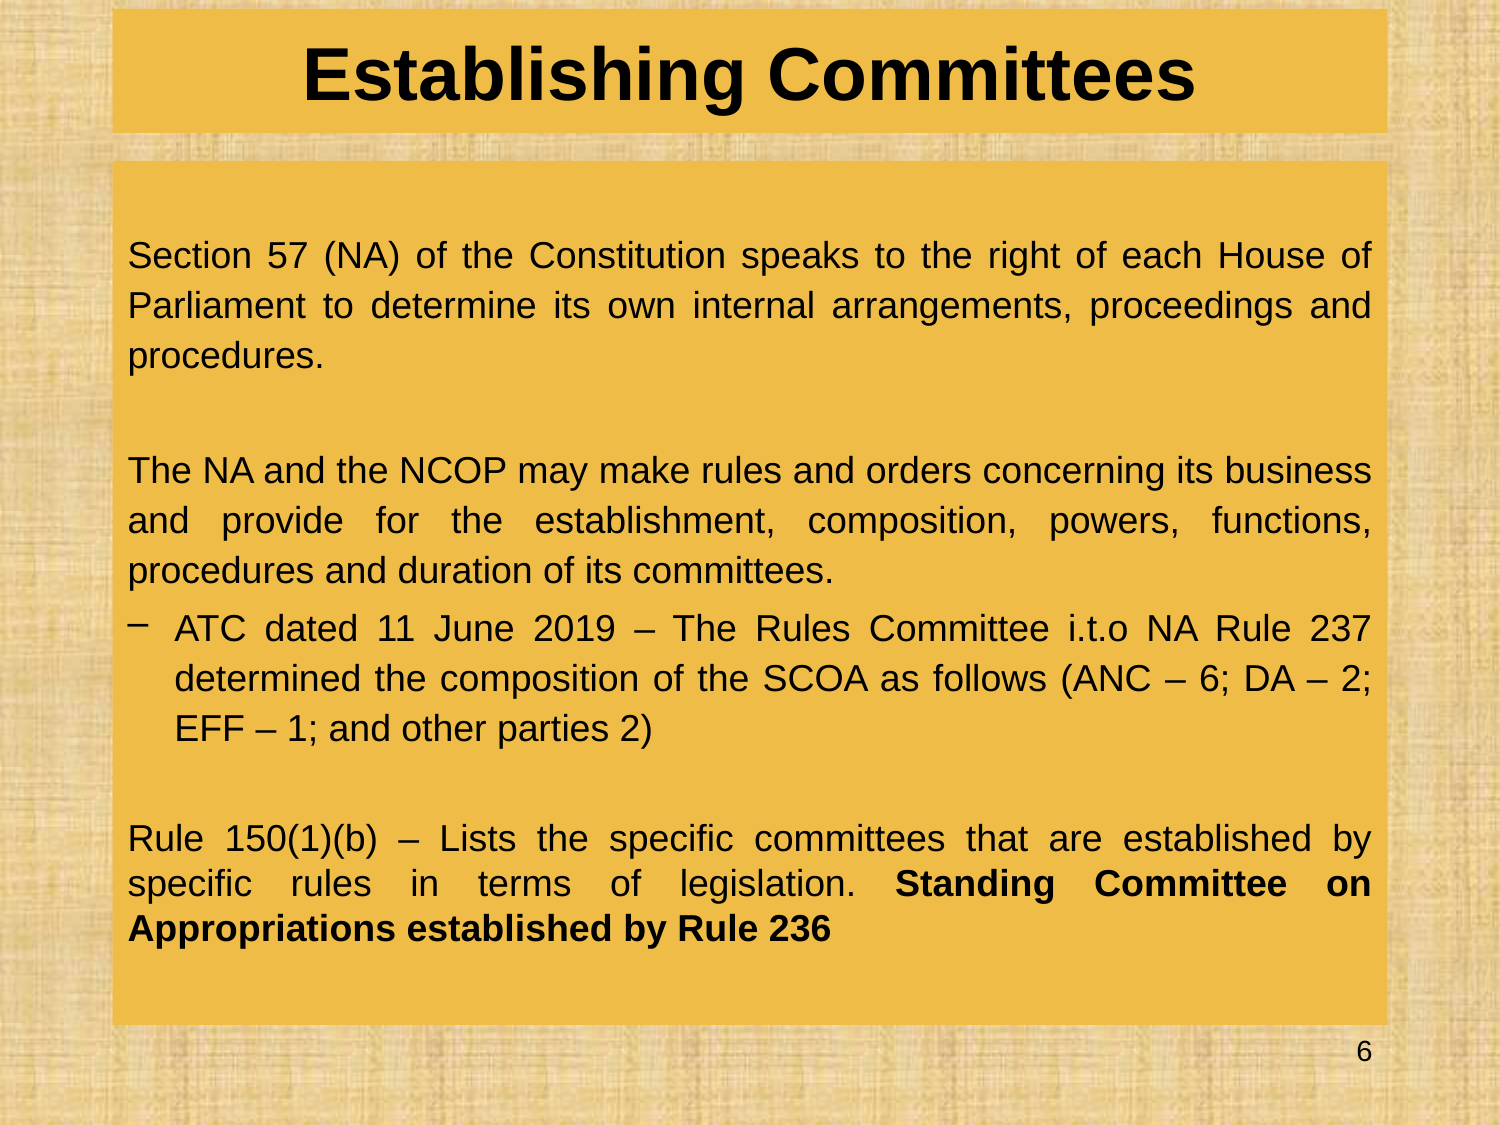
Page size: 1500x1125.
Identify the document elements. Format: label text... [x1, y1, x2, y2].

list Section 57 (NA) of the Constitution speaks to the right of each House of Parliament to determine its own internal arrangements, proceedings and procedures. The NA and the NCOP may make rules and orders concerning its business and provide for the establishment, composition, powers, functions, procedures and duration of its committees. ATC dated 11 June 2019 – The Rules Committee i.t.o NA Rule 237 determined the composition of the SCOA as follows (ANC – 6; DA – 2; EFF – 1; and other parties 2) Rule 150(1)(b) – Lists the specific committees that are established by specific rules in terms of legislation. Standing Committee on Appropriations established by Rule 236 [112, 160, 1388, 1025]
slide_number 6 [1074, 1025, 1388, 1100]
picture [0, 0, 1500, 1125]
title Establishing Committees [112, 8, 1388, 133]
